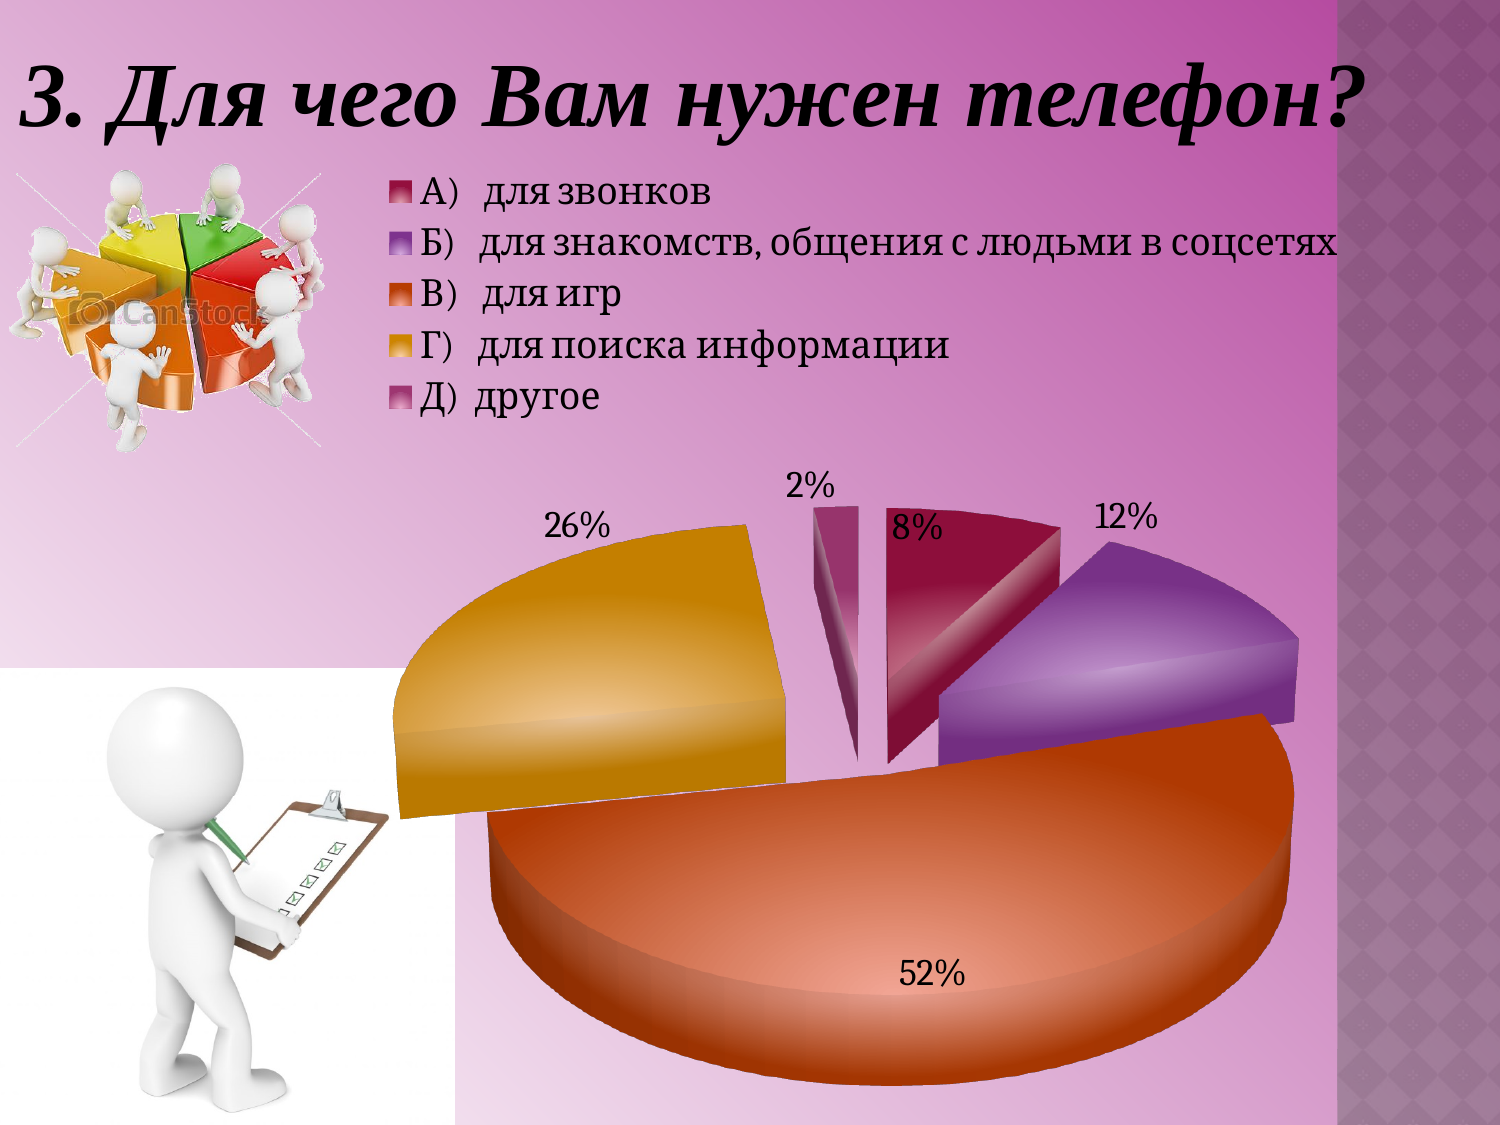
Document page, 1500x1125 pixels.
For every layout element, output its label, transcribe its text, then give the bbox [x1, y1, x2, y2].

chart [288, 150, 1440, 1125]
picture [0, 153, 288, 456]
text_box 3. Для чего Вам нужен телефон? [5, 26, 1386, 141]
picture [0, 668, 288, 1125]
